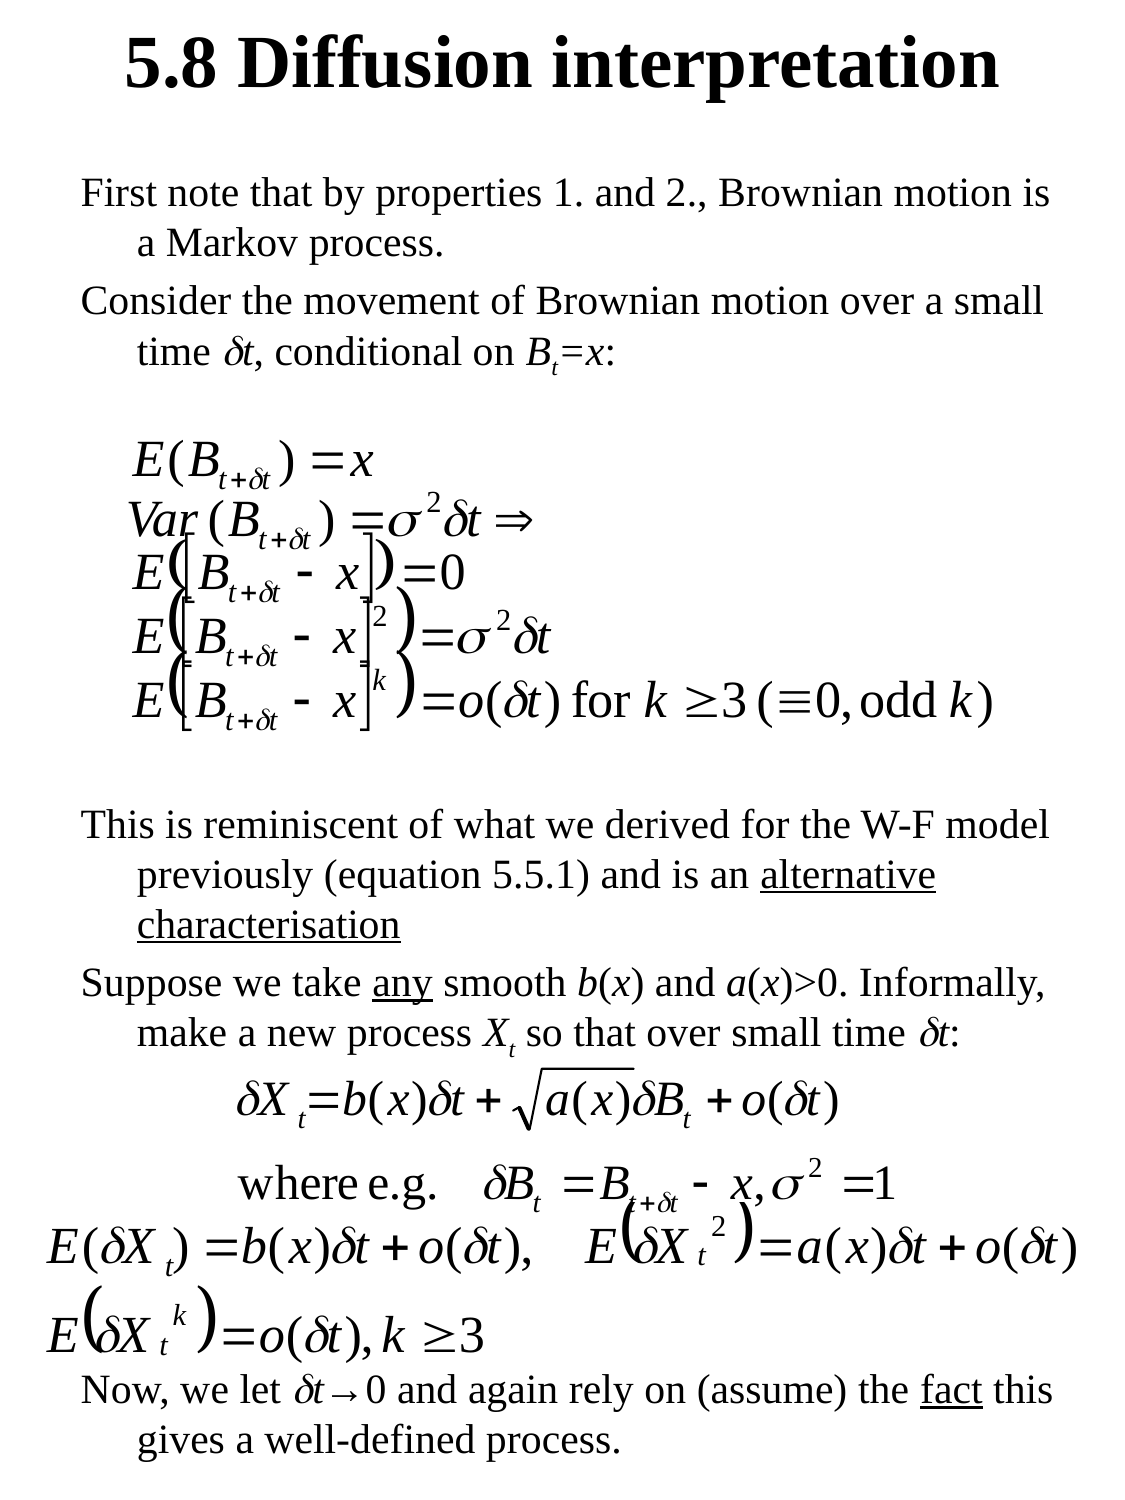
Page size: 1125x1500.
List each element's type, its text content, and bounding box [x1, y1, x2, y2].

list First note that by properties 1. and 2., Brownian motion is a Markov process. Consider the movement of Brownian motion over a small time dt, conditional on Bt=x: This is reminiscent of what we derived for the W-F model previously (equation 5.5.1) and is an alternative characterisation Suppose we take any smooth b(x) and a(x)>0. Informally, make a new process Xt so that over small time dt: Now, we let dt→0 and again rely on (assume) the fact this gives a well-defined process. [65, 157, 1079, 1200]
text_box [36, 1201, 1089, 1376]
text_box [229, 1057, 901, 1200]
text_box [122, 423, 1003, 743]
title 5.8 Diffusion interpretation [0, 0, 1125, 138]
